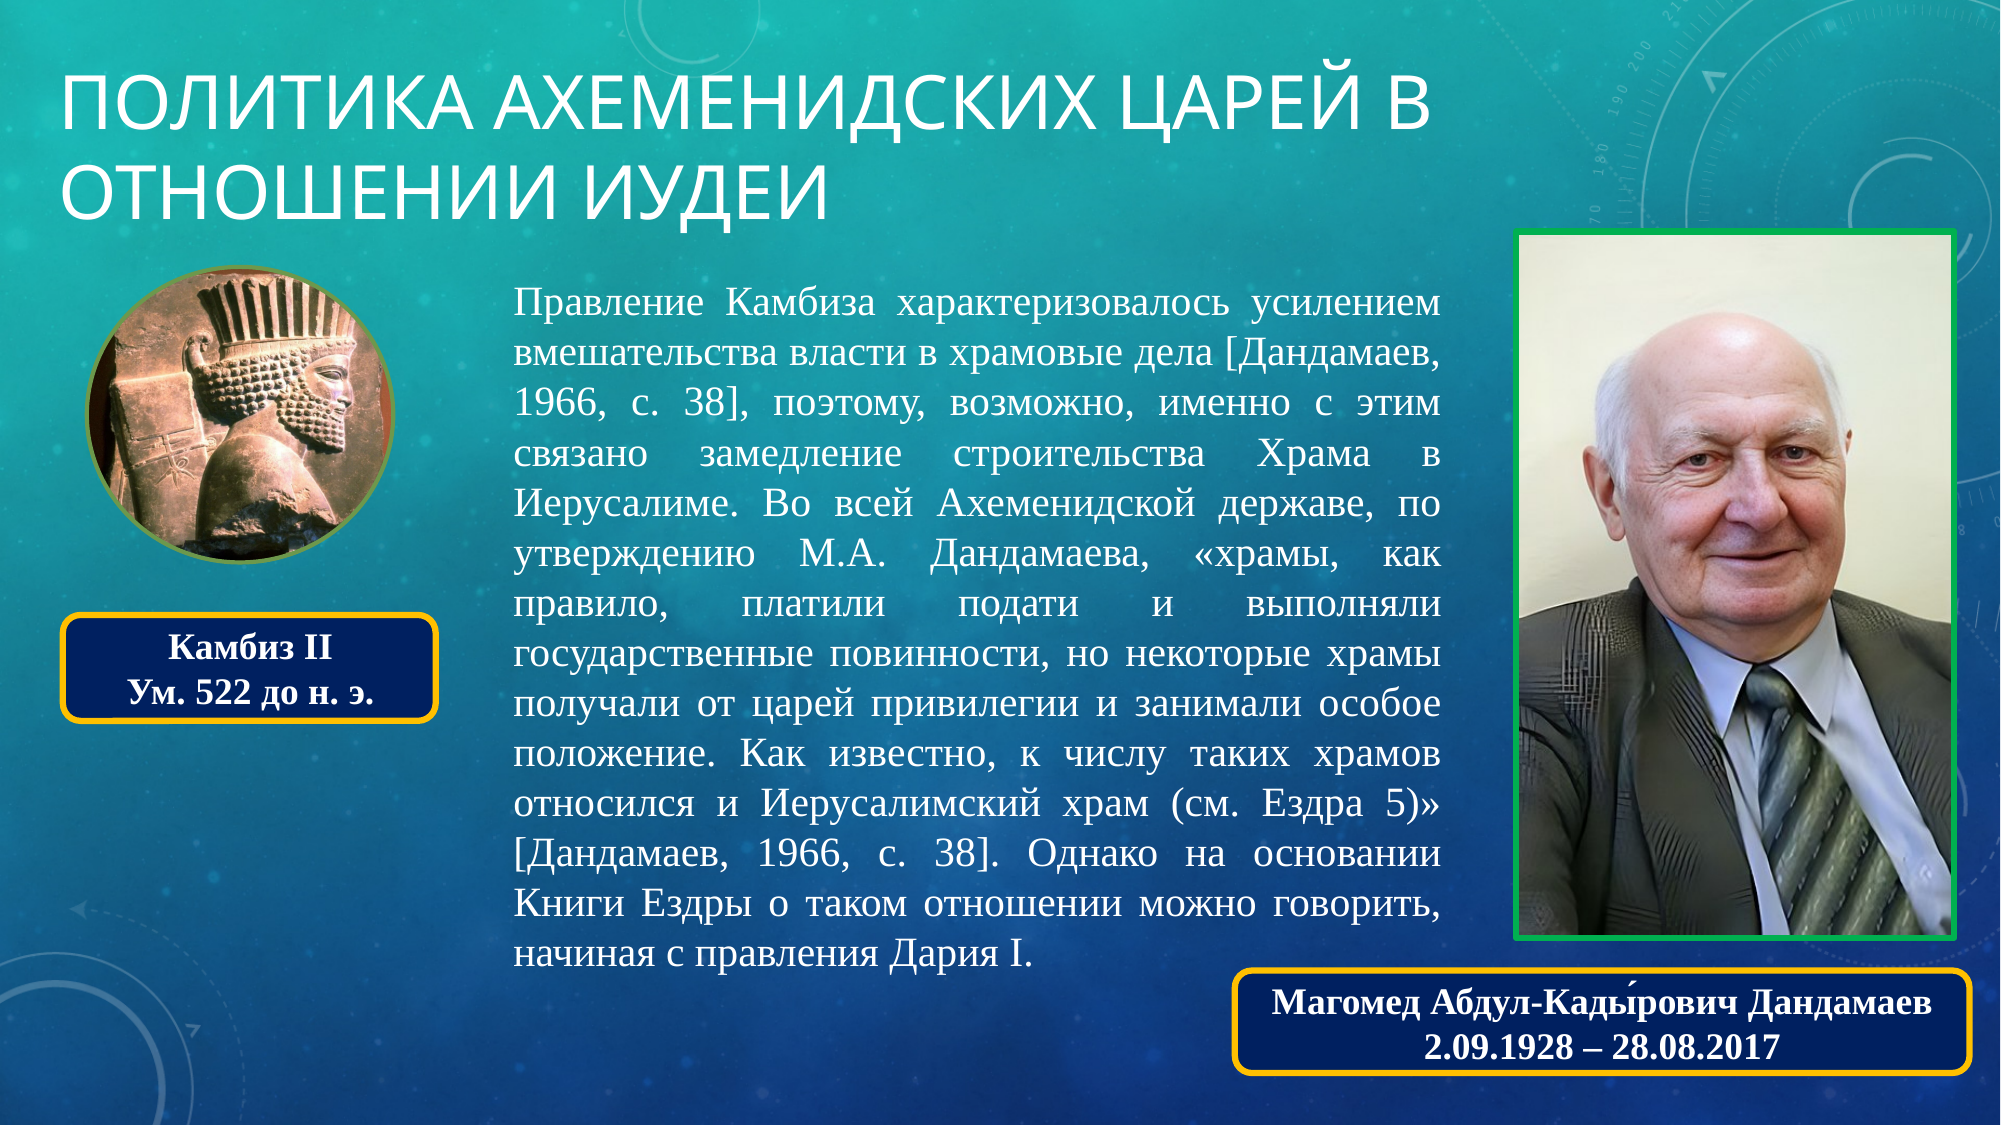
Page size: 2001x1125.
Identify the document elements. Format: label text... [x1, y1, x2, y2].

text_box Магомед Абдул-Кады́рович Дандамаев 2.09.1928 – 28.08.2017 [1232, 968, 1972, 1076]
text_box [60, 612, 438, 723]
text_box Камбиз II Ум. 522 до н. э. [111, 614, 390, 720]
picture [0, 0, 2001, 1125]
text_box [84, 264, 396, 565]
text_box Политика ахеменидских царей в отношении иудеи [43, 25, 1970, 265]
text_box Правление Камбиза характеризовалось усилением вмешательства власти в храмовые дела [Дандамаев, 1966, c. 38], поэтому, возможно, именно с этим связано замедление строительства Храма в Иерусалиме. Во всей Ахеменидской державе, по утверждению М.А. Дандамаева, «храмы, как правило, платили подати и выполняли государственные повинности, но некоторые храмы получали от царей привилегии и занимали особое положение. Как известно, к числу таких храмов относился и Иерусалимский храм (см. Ездра 5)» [Дандамаев, 1966, c. 38]. Однако на основании Книги Ездры о таком отношении можно говорить, начиная с правления Дария I. [498, 266, 1457, 982]
